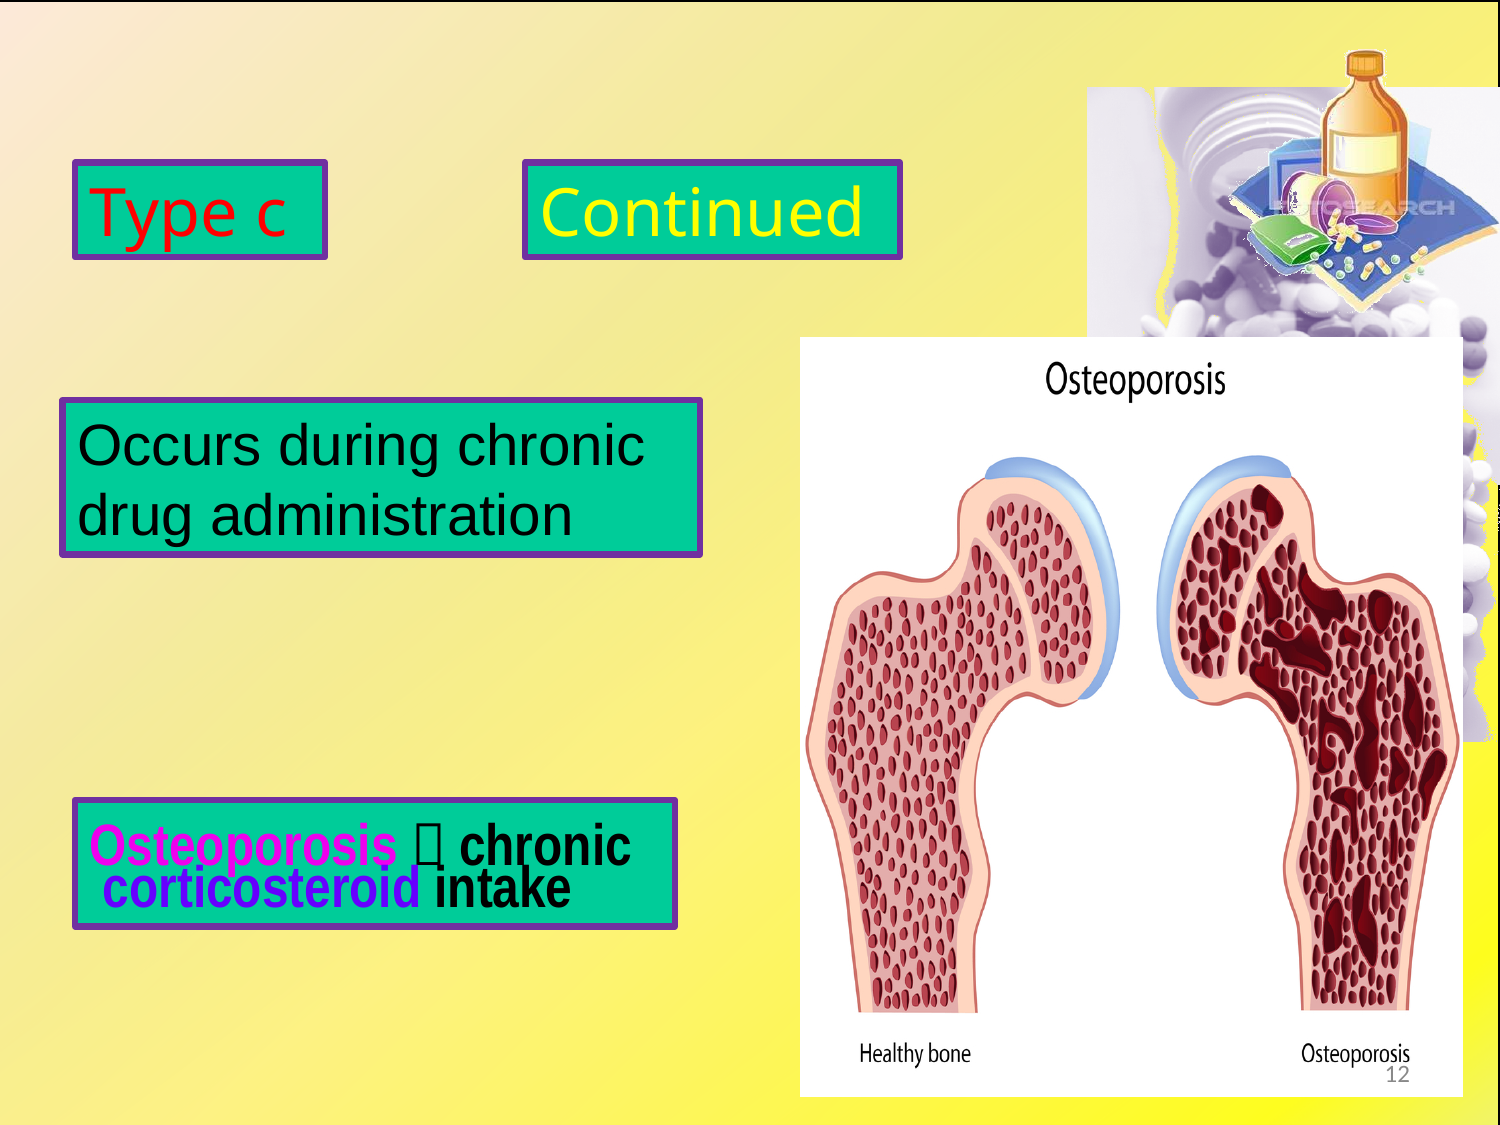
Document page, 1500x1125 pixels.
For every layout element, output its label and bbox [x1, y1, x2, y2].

text_box [0, 0, 1500, 1125]
picture [799, 49, 1500, 1098]
